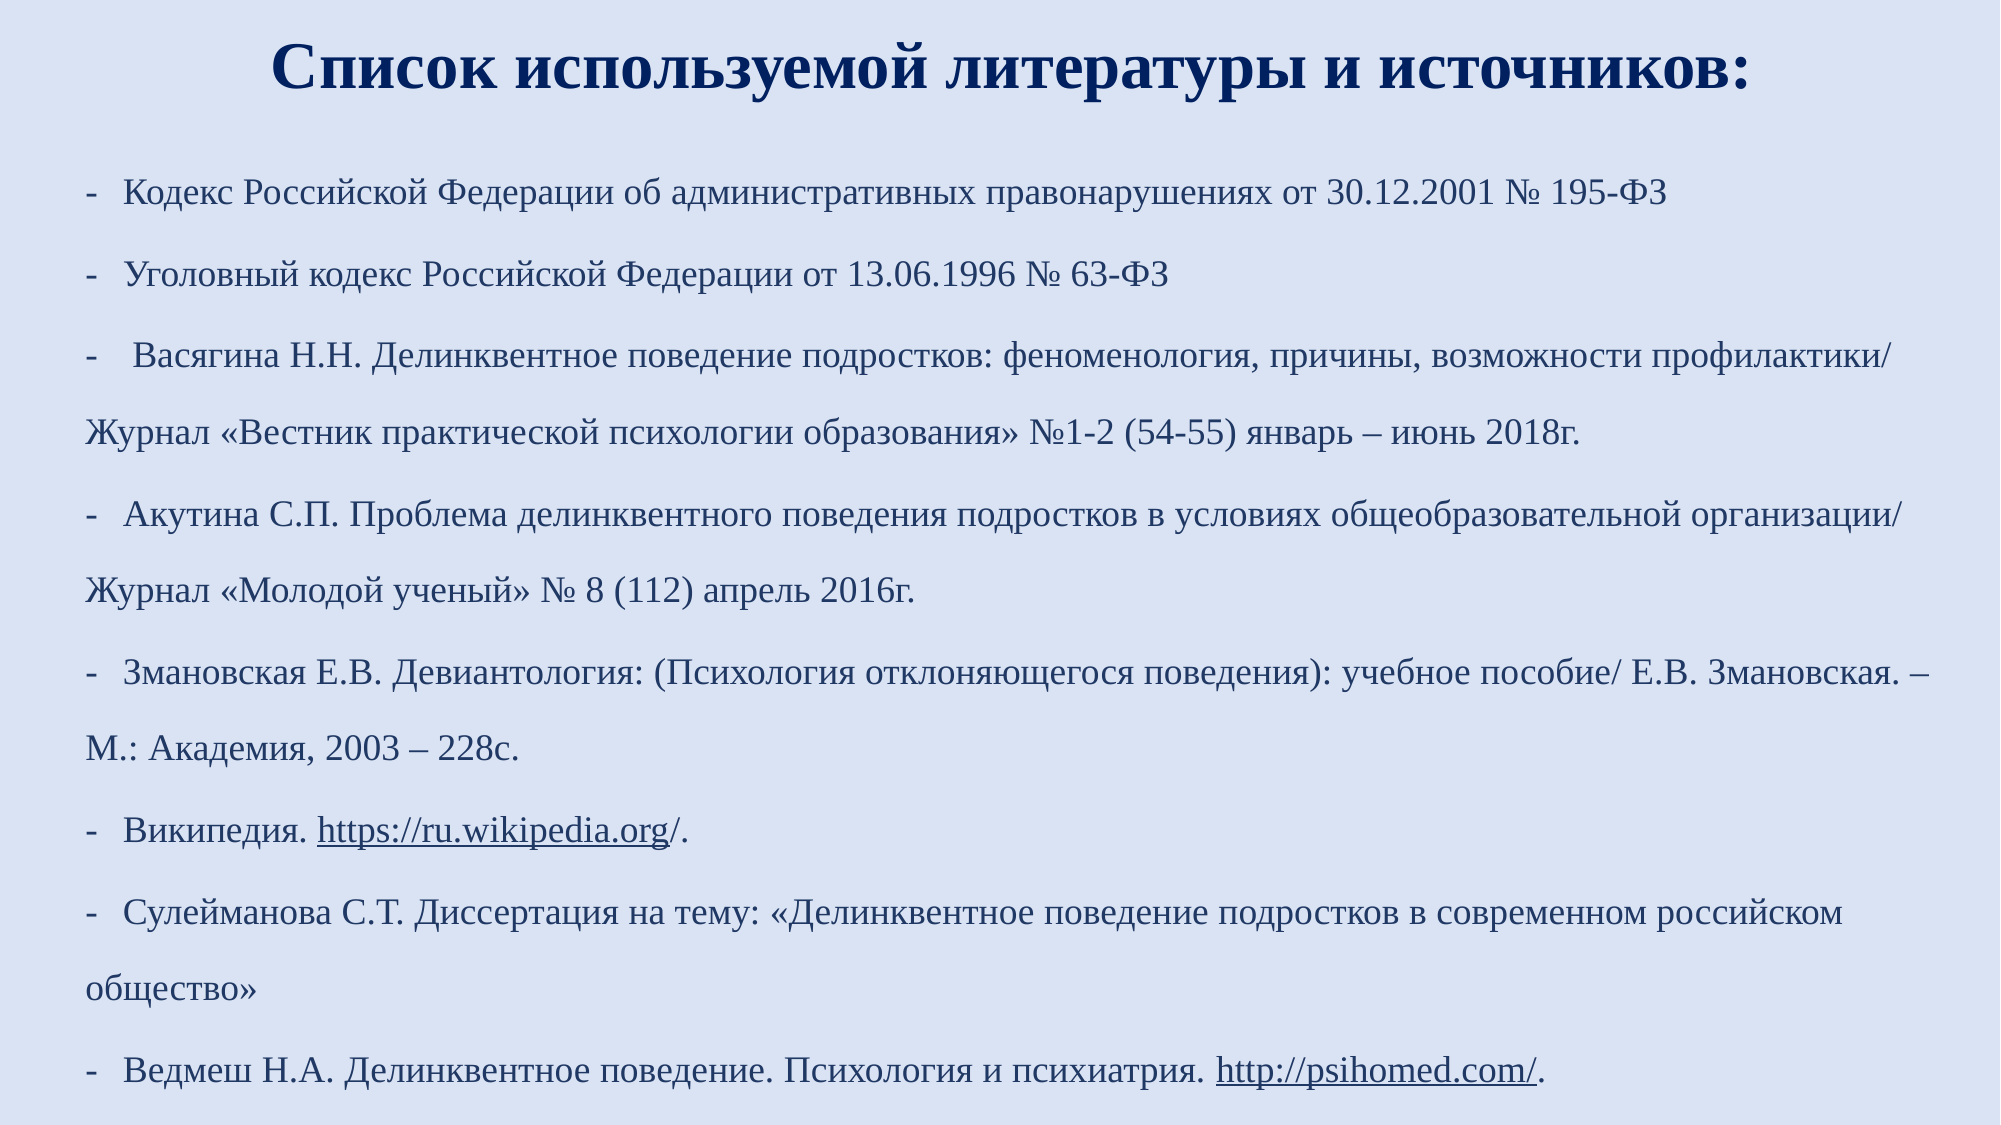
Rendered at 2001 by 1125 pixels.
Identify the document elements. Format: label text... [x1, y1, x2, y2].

list Список используемой литературы и источников: - Кодекс Российской Федерации об административных правонарушениях от 30.12.2001 № 195-ФЗ - Уголовный кодекс Российской Федерации от 13.06.1996 № 63-ФЗ - Васягина Н.Н. Делинквентное поведение подростков: феноменология, причины, возможности профилактики/ Журнал «Вестник практической психологии образования» №1-2 (54-55) январь – июнь 2018г. - Акутина С.П. Проблема делинквентного поведения подростков в условиях общеобразовательной организации/ Журнал «Молодой ученый» № 8 (112) апрель 2016г. - Змановская Е.В. Девиантология: (Психология отклоняющегося поведения): учебное пособие/ Е.В. Змановская. – М.: Академия, 2003 – 228с. - Википедия. https://ru.wikipedia.org/. - Сулейманова С.Т. Диссертация на тему: «Делинквентное поведение подростков в современном российском общество» - Ведмеш Н.А. Делинквентное поведение. Психология и психиатрия. http://psihomed.com/. [70, 23, 1955, 1125]
